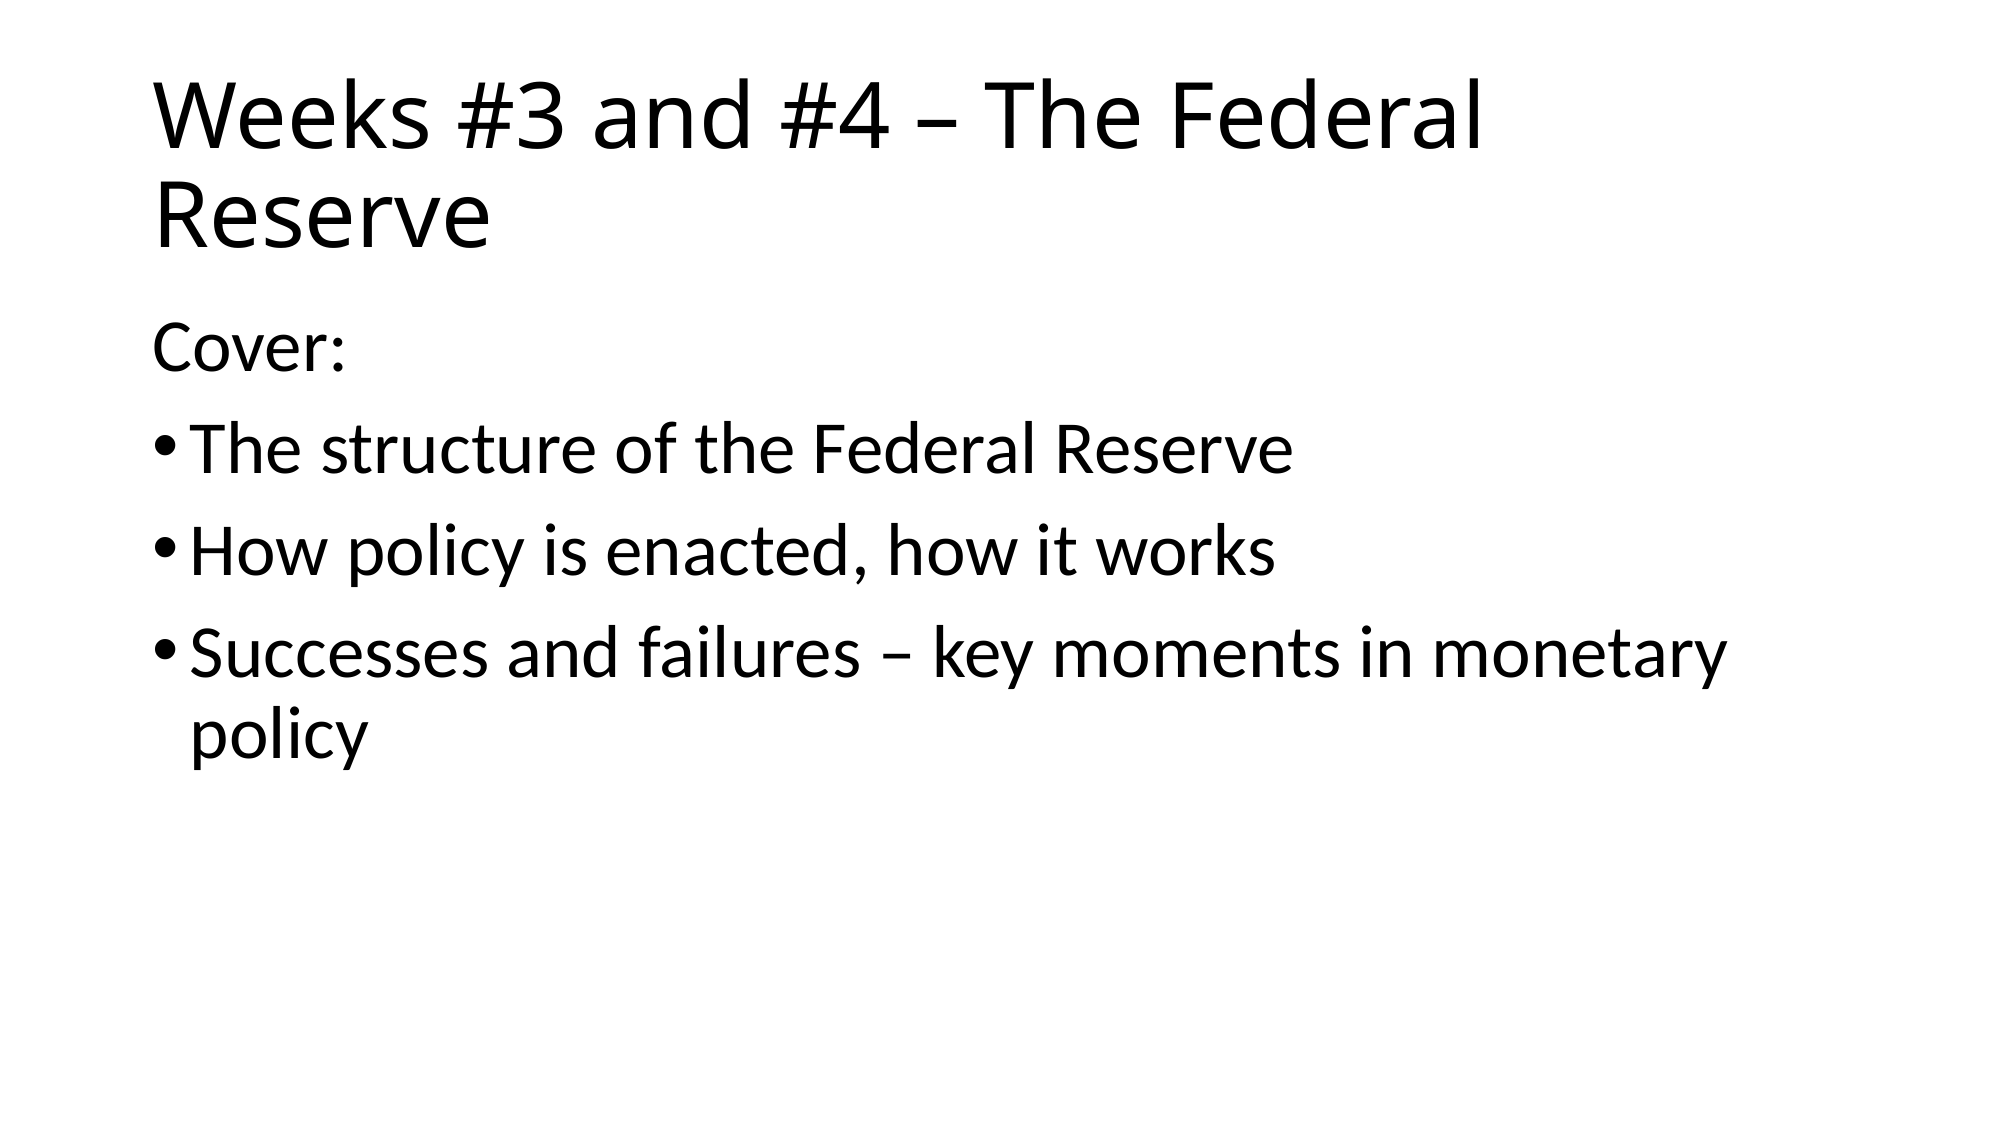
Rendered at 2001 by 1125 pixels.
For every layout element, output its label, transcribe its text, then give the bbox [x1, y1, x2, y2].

title Weeks #3 and #4 – The Federal Reserve [137, 59, 1863, 278]
list Cover: The structure of the Federal Reserve How policy is enacted, how it works Successes and failures – key moments in monetary policy [137, 299, 1863, 1014]
